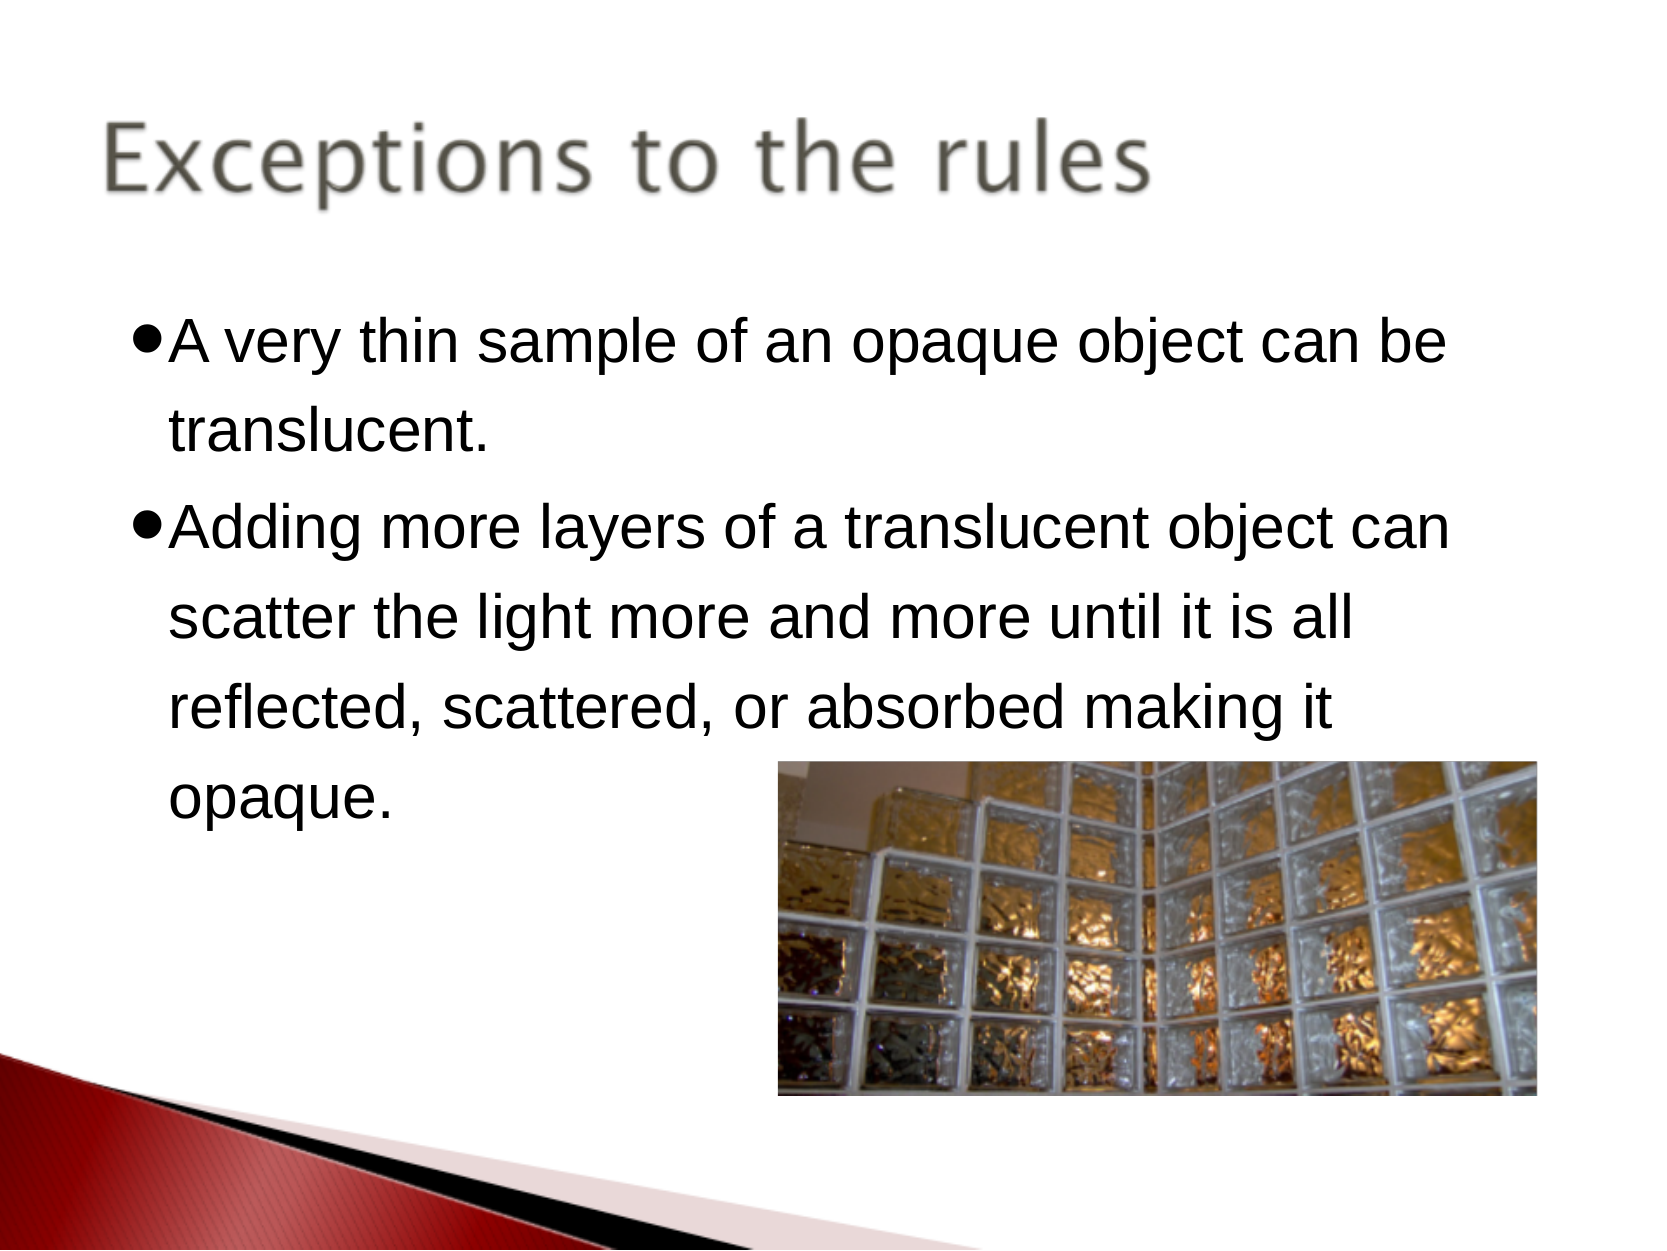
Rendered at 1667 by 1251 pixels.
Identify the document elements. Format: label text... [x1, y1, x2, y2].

text_box A very thin sample of an opaque object can be translucent. Adding more layers of a translucent object can scatter the light more and more until it is all reflected, scattered, or absorbed making it opaque. [99, 278, 1580, 1099]
text_box [777, 760, 1539, 1096]
text_box [81, 48, 1586, 261]
picture [0, 0, 1667, 1250]
